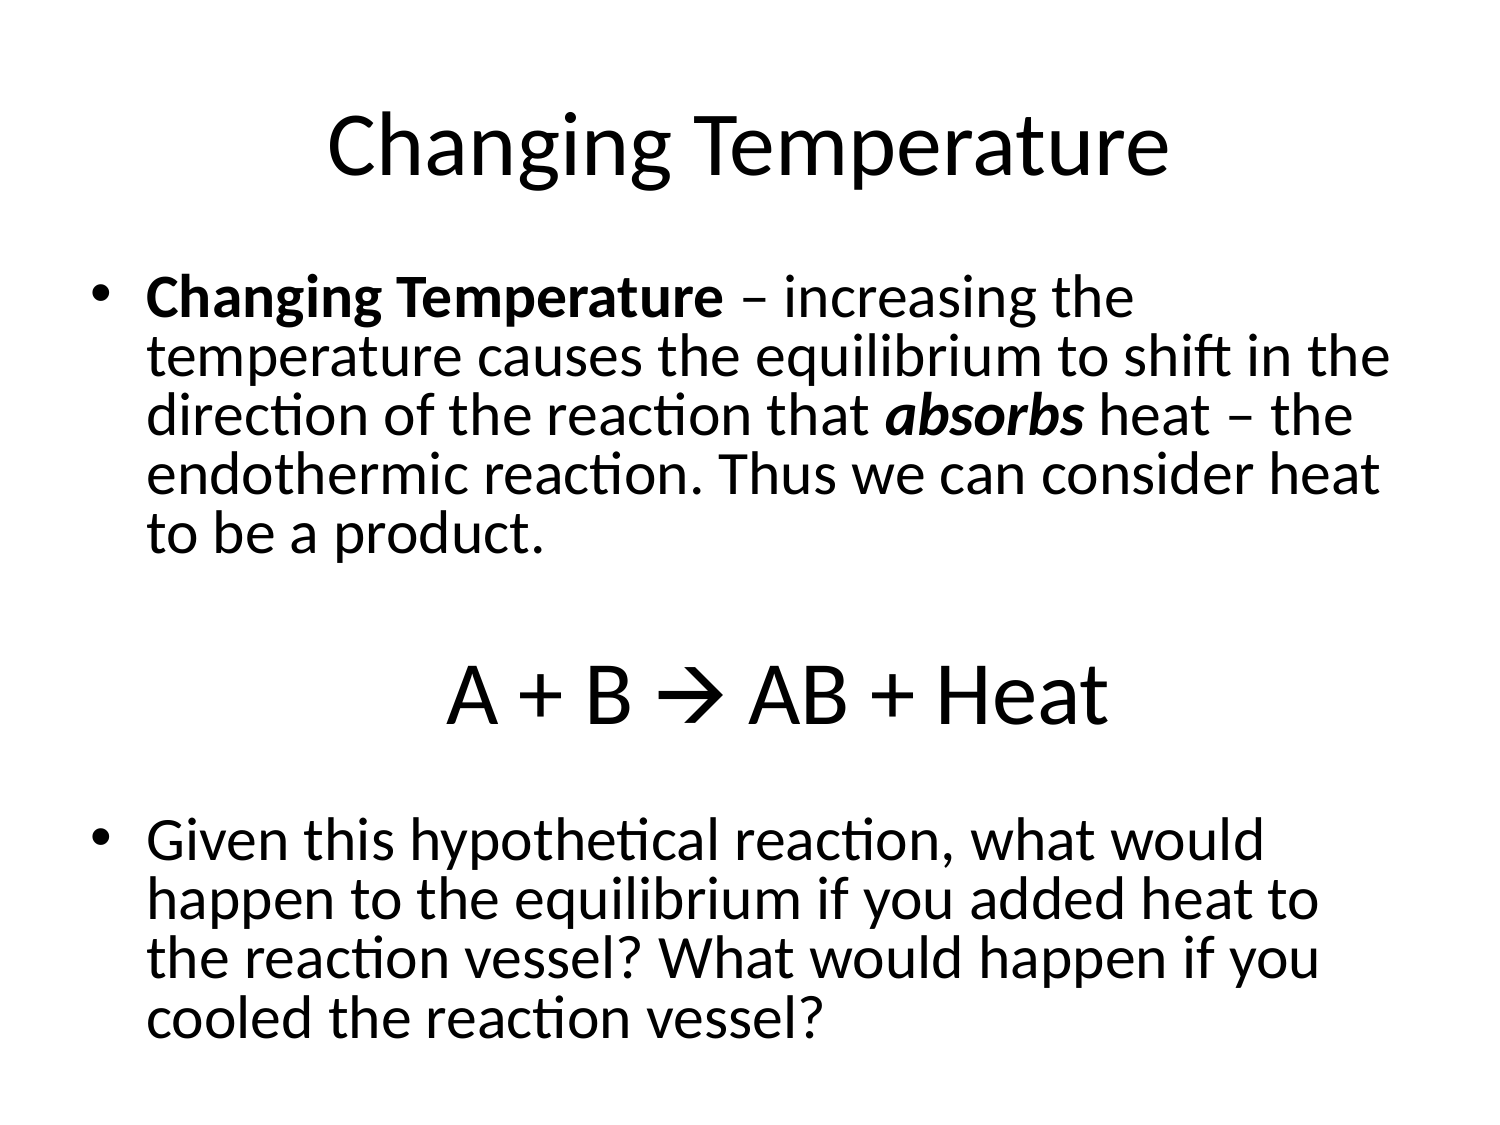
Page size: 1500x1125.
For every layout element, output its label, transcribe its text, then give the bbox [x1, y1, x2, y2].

list Changing Temperature – increasing the temperature causes the equilibrium to shift in the direction of the reaction that absorbs heat – the endothermic reaction. Thus we can consider heat to be a product. A + B 🡪 AB + Heat Given this hypothetical reaction, what would happen to the equilibrium if you added heat to the reaction vessel? What would happen if you cooled the reaction vessel? [75, 262, 1425, 1075]
title Changing Temperature [75, 45, 1425, 233]
